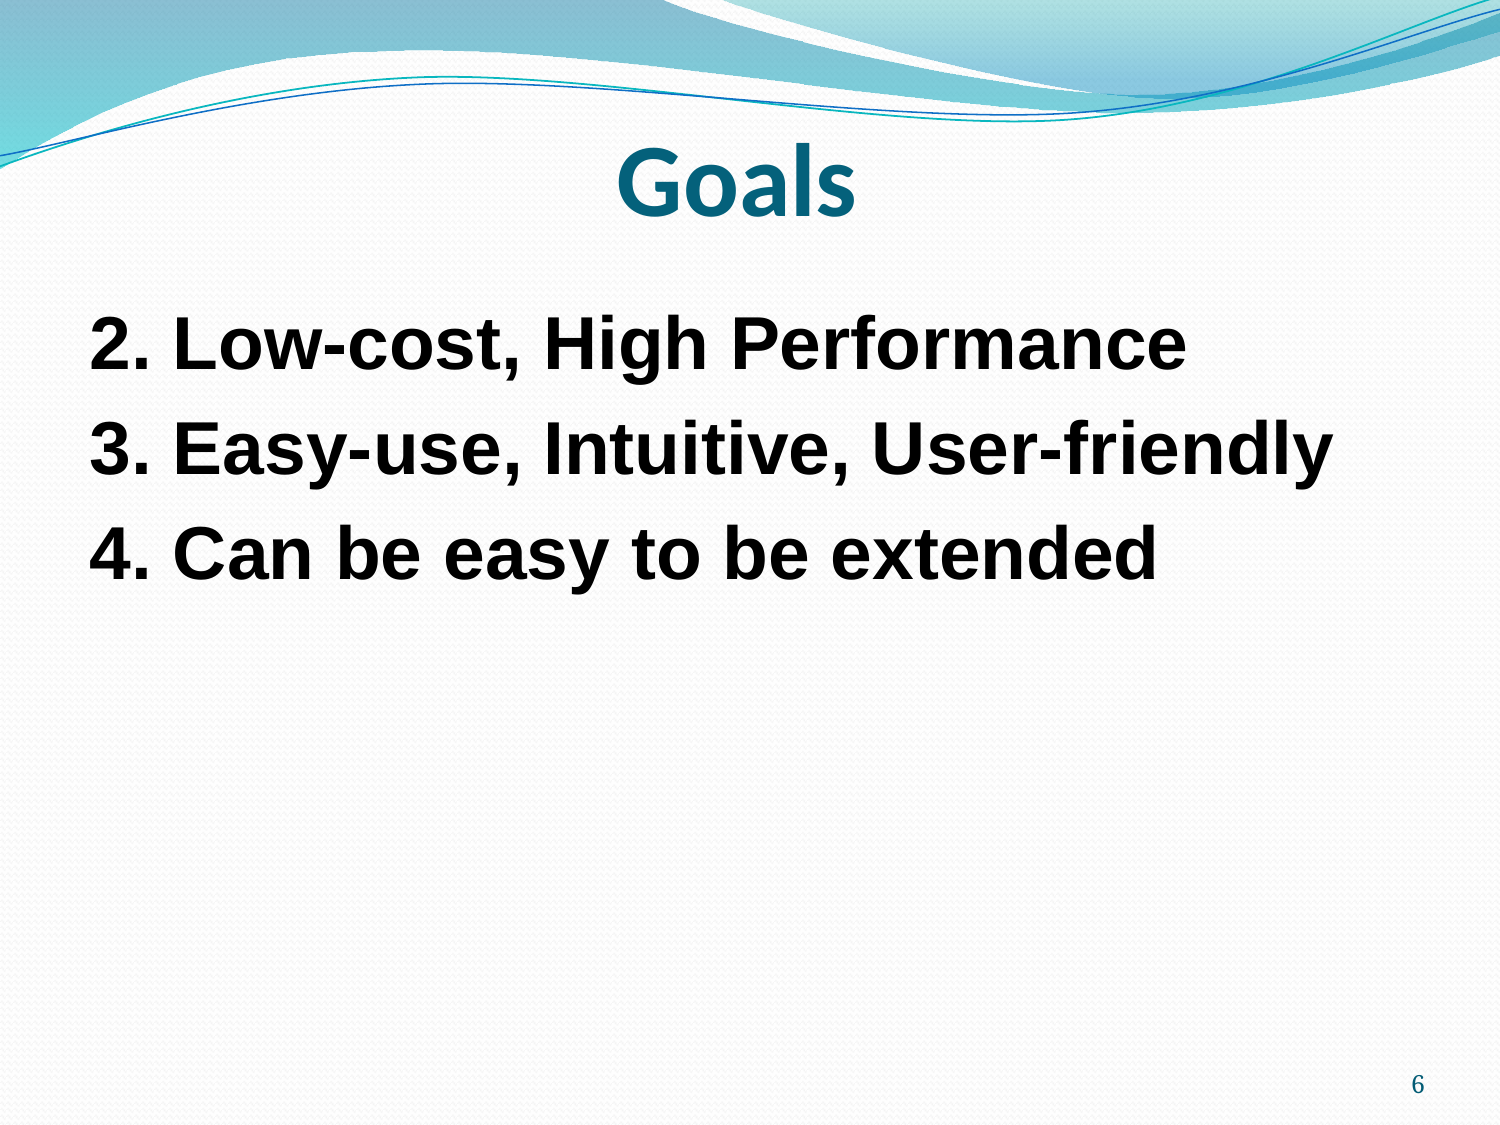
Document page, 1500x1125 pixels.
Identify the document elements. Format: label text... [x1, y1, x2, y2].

slide_number 6 [1299, 1042, 1425, 1103]
list 2. Low-cost, High Performance 3. Easy-use, Intuitive, User-friendly 4. Can be easy to be extended [75, 287, 1425, 900]
title Goals [62, 87, 1413, 238]
